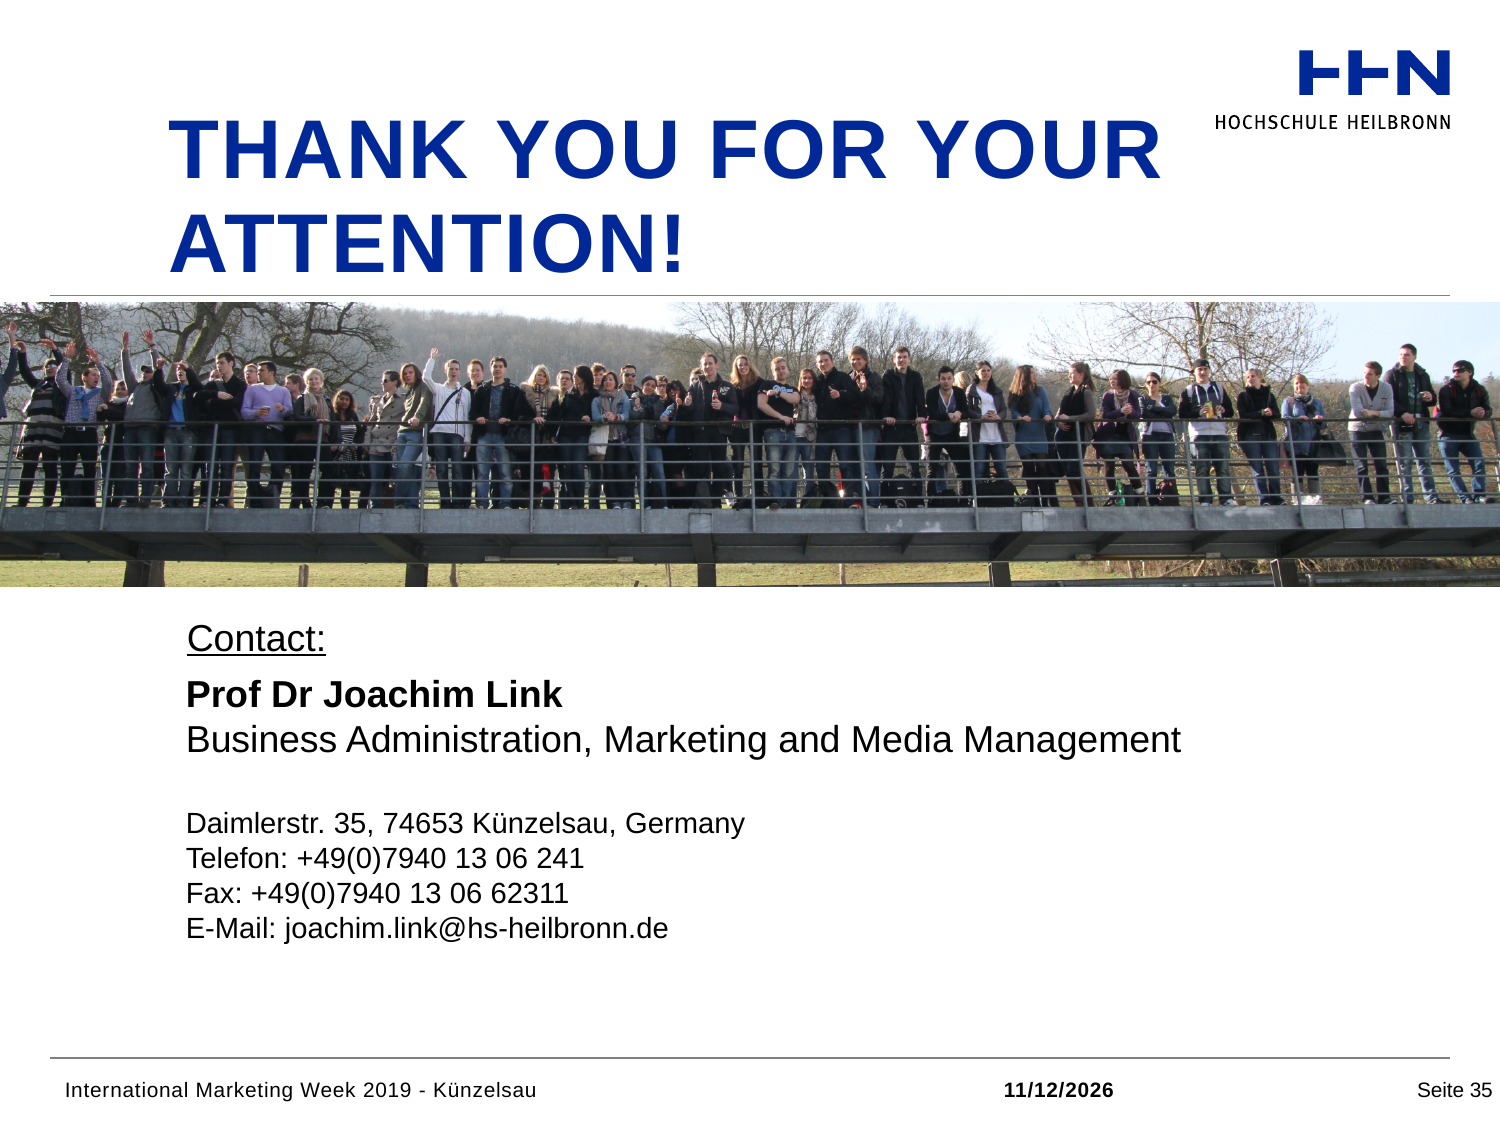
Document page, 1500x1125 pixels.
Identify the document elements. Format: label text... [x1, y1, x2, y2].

title Thank you for your attention! [168, 103, 1500, 302]
footer International Marketing Week 2019 - Künzelsau [64, 1076, 904, 1119]
text_box Contact: [172, 606, 621, 662]
picture [0, 302, 1500, 587]
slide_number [1003, 1076, 1223, 1124]
slide_number Seite 35 [1331, 1076, 1493, 1112]
text_box Prof Dr Joachim Link Business Administration, Marketing and Media Management Daimlerstr. 35, 74653 Künzelsau, Germany Telefon: +49(0)7940 13 06 241 Fax: +49(0)7940 13 06 62311 E-Mail: joachim.link@hs-heilbronn.de [171, 662, 1341, 952]
